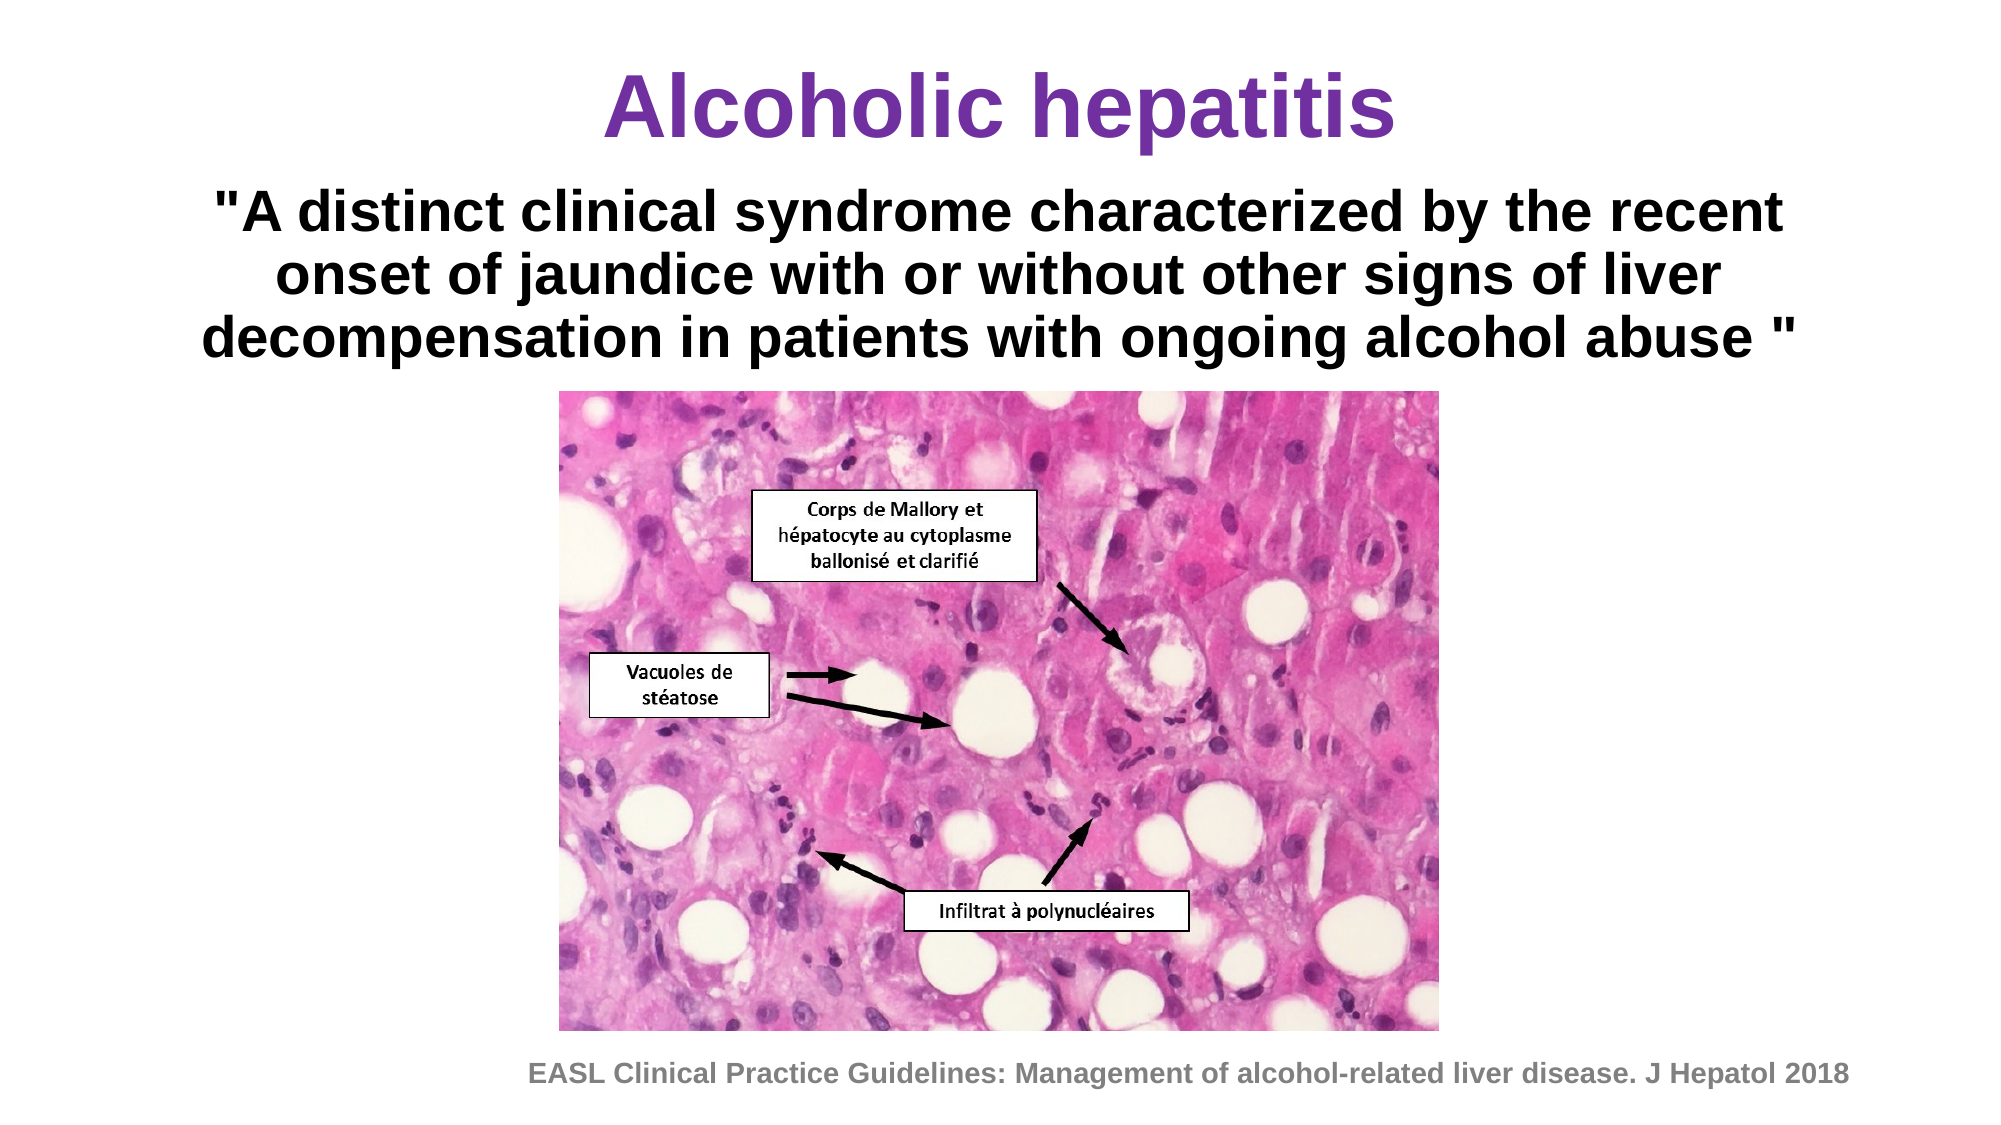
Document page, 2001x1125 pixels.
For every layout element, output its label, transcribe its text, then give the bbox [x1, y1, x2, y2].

picture [559, 391, 1439, 1031]
text_box EASL Clinical Practice Guidelines: Management of alcohol-related liver disease. J Hepatol 2018 [375, 1012, 1867, 1097]
list "A distinct clinical syndrome characterized by the recent onset of jaundice with or without other signs of liver decompensation in patients with ongoing alcohol abuse " [137, 173, 1863, 1014]
title Alcoholic hepatitis [0, 0, 2000, 218]
